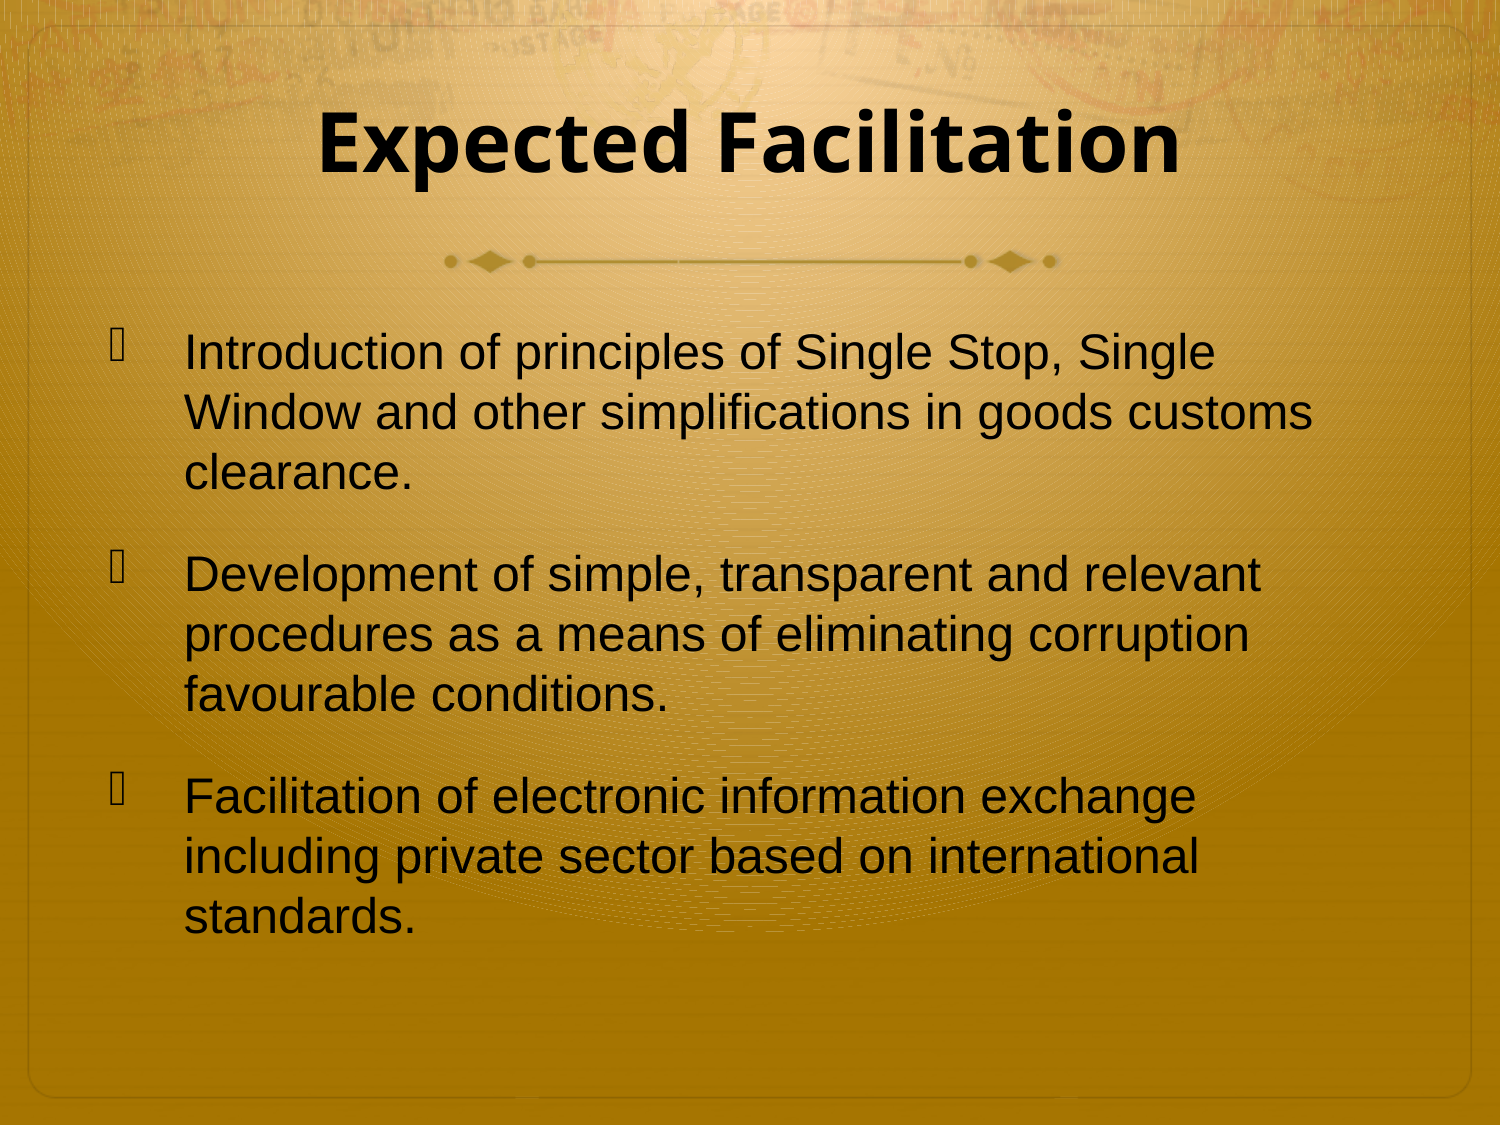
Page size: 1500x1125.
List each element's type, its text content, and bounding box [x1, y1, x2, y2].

list Introduction of principles of Single Stop, Single Window and other simplifications in goods customs clearance. Development of simple, transparent and relevant procedures as a means of eliminating corruption favourable conditions. Facilitation of electronic information exchange including private sector based on international standards. [93, 312, 1407, 988]
picture [0, 0, 1500, 1125]
title Expected Facilitation [93, 45, 1407, 233]
